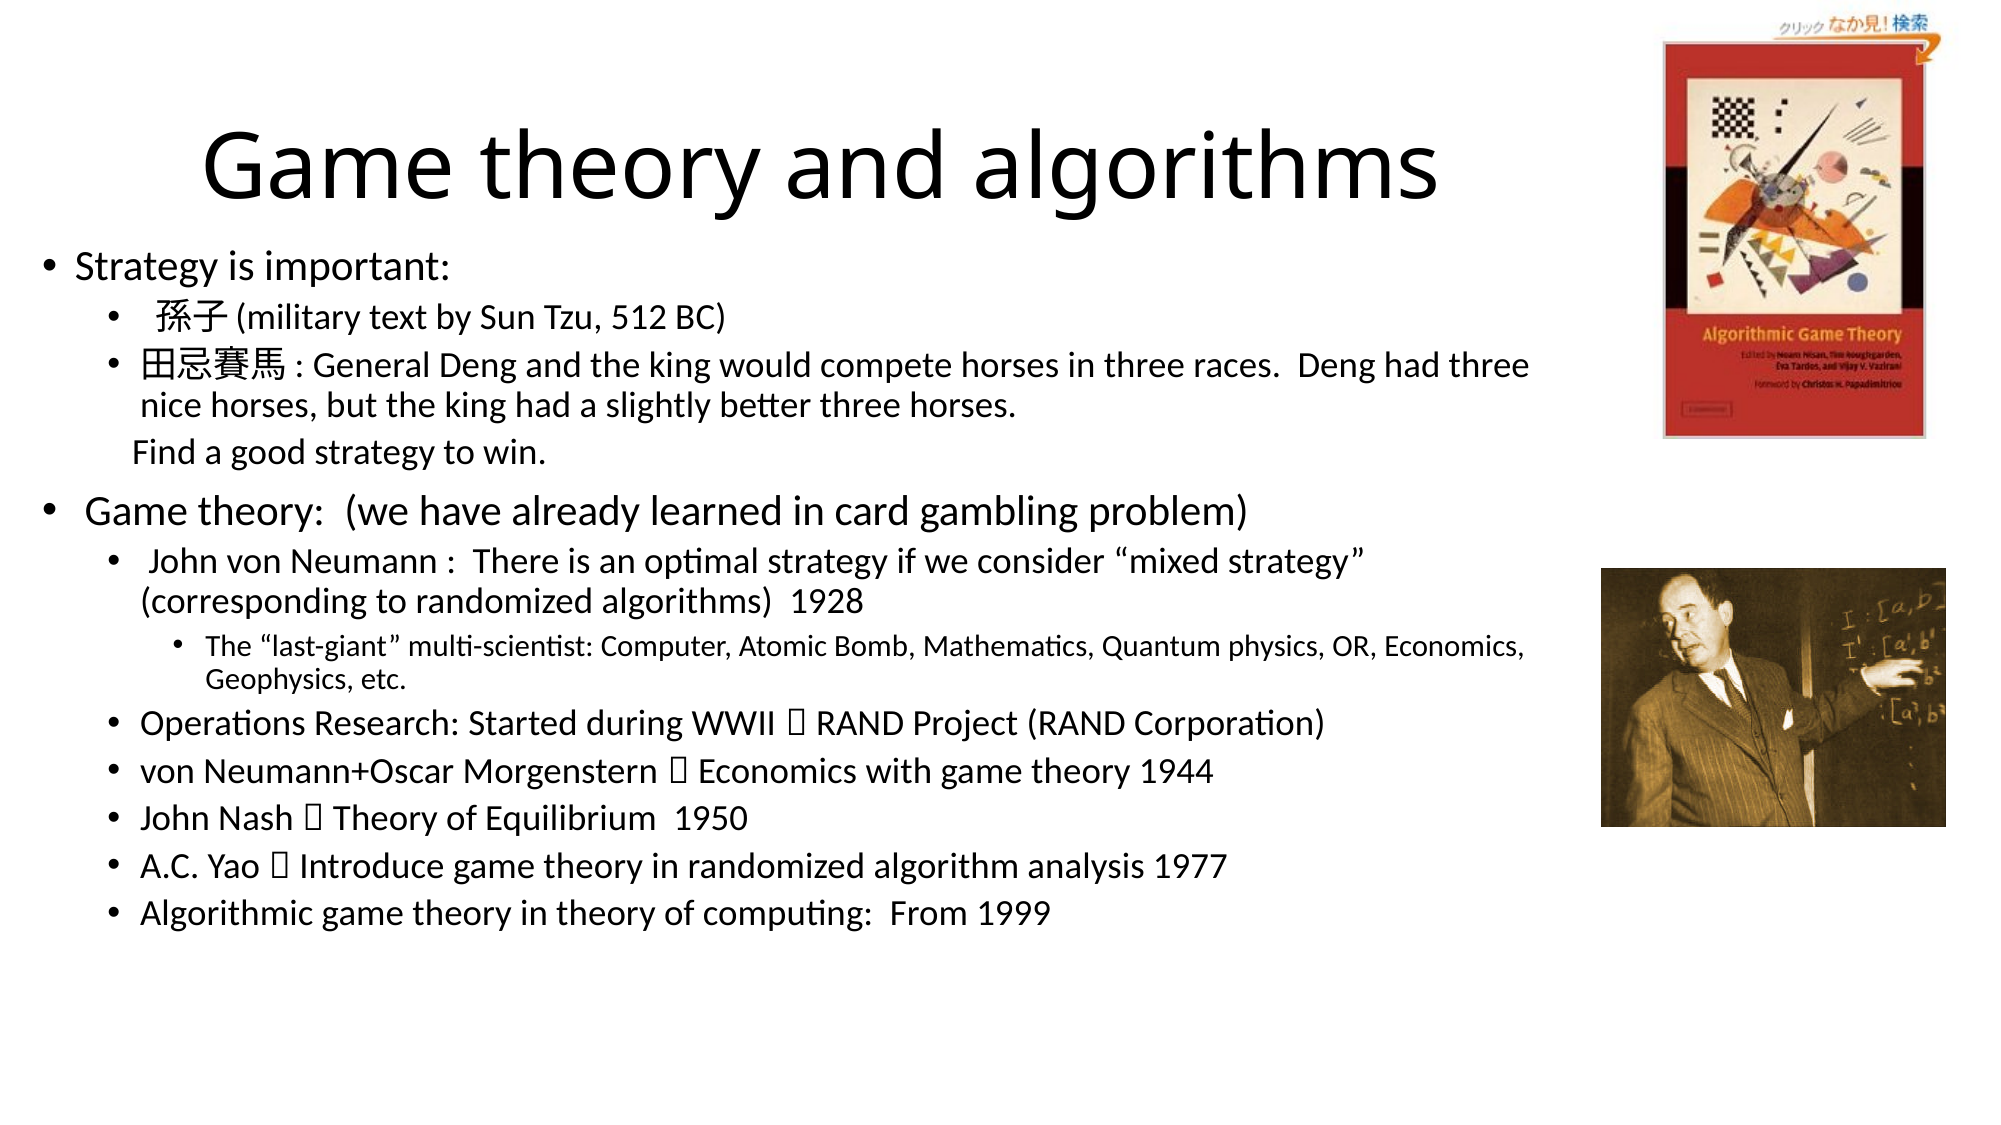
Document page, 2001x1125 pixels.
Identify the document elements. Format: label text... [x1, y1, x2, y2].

picture [1600, 568, 1946, 827]
list Strategy is important: 孫子(military text by Sun Tzu, 512 BC) 田忌賽馬: General Deng and the king would compete horses in three races. Deng had three nice horses, but the king had a slightly better three horses. Find a good strategy to win. Game theory: (we have already learned in card gambling problem) John von Neumann : There is an optimal strategy if we consider “mixed strategy” (corresponding to randomized algorithms) 1928 The “last-giant” multi-scientist: Computer, Atomic Bomb, Mathematics, Quantum physics, OR, Economics, Geophysics, etc. Operations Research: Started during WWII  RAND Project (RAND Corporation) von Neumann+Oscar Morgenstern  Economics with game theory 1944 John Nash  Theory of Equilibrium 1950 A.C. Yao  Introduce game theory in randomized algorithm analysis 1977 Algorithmic game theory in theory of computing: From 1999 [27, 236, 1561, 950]
title Game theory and algorithms [137, 59, 1584, 278]
picture [1584, 0, 2000, 439]
